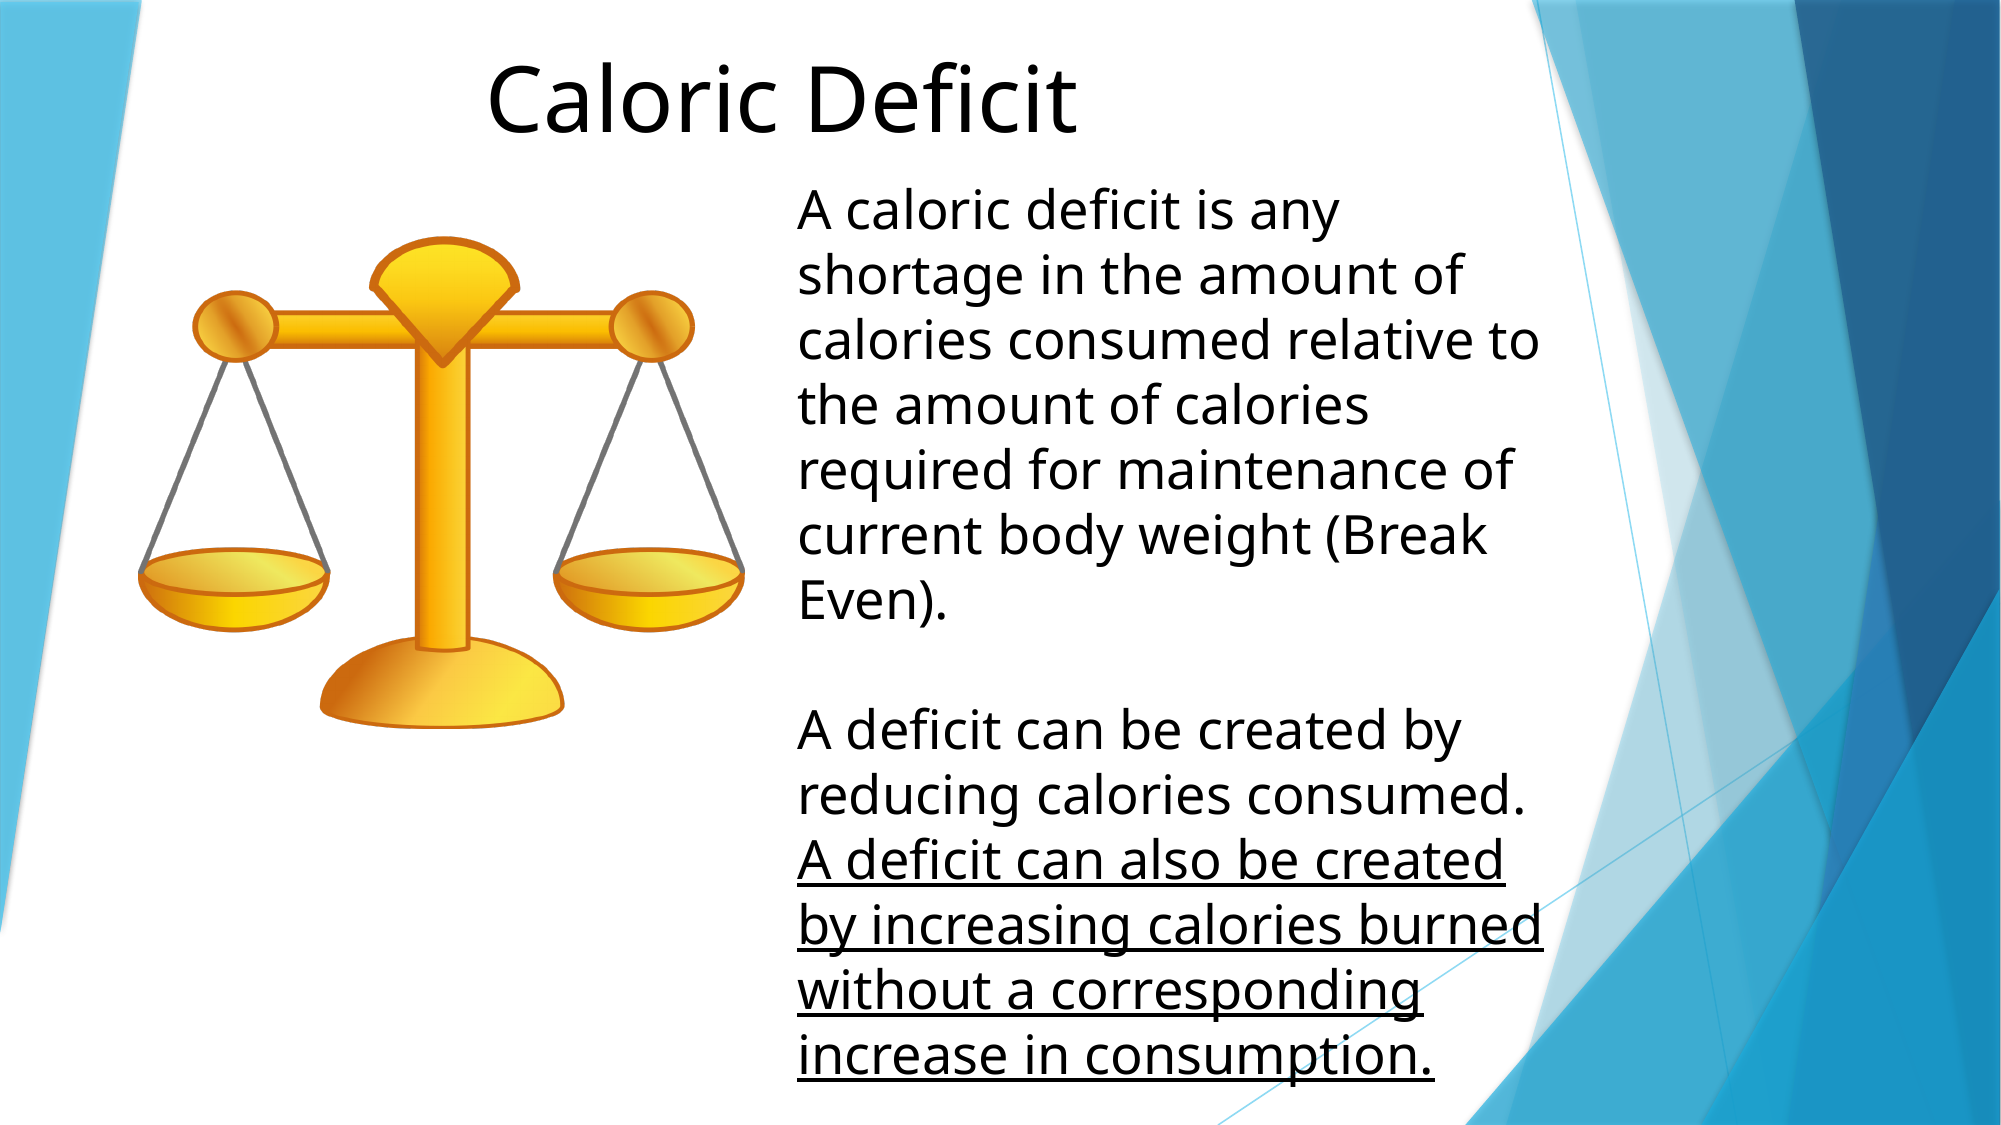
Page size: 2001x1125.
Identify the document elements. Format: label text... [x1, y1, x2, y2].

text_box [0, 1, 140, 933]
text_box A caloric deficit is any shortage in the amount of calories consumed relative to the amount of calories required for maintenance of current body weight (Break Even). A deficit can be created by reducing calories consumed. A deficit can also be created by increasing calories burned without a corresponding increase in consumption. [782, 168, 1574, 1093]
text_box Caloric Deficit [258, 33, 1307, 159]
picture [138, 236, 745, 730]
